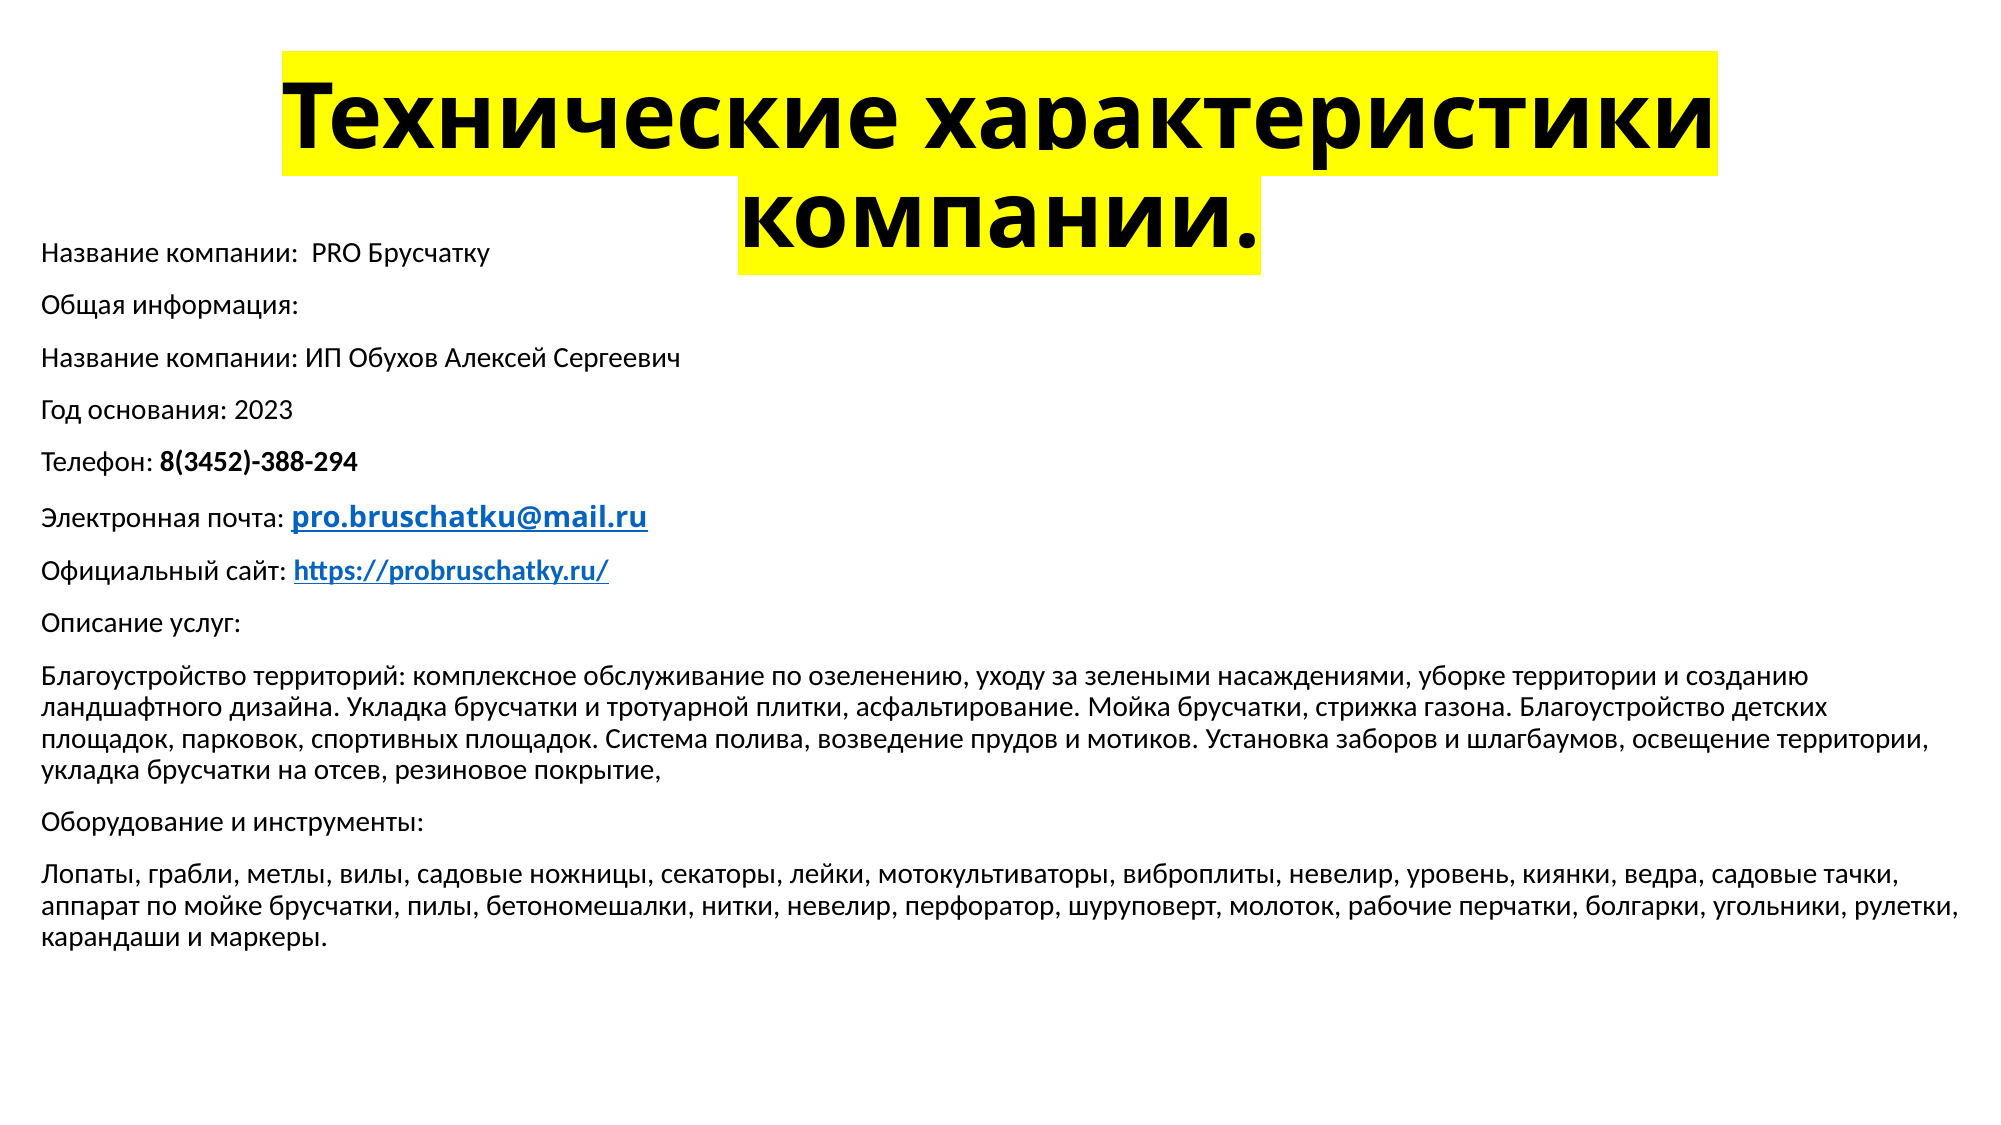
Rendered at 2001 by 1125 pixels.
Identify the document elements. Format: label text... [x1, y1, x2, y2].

title Технические характеристики компании. [137, 59, 1863, 230]
list Название компании: PRO Брусчатку Общая информация: Название компании: ИП Обухов Алексей Сергеевич Год основания: 2023 Телефон: 8(3452)-388-294 Электронная почта: pro.bruschatku@mail.ru Официальный сайт: https://probruschatky.ru/ Описание услуг: Благоустройство территорий: комплексное обслуживание по озеленению, уходу за зелеными насаждениями, уборке территории и созданию ландшафтного дизайна. Укладка брусчатки и тротуарной плитки, асфальтирование. Мойка брусчатки, стрижка газона. Благоустройство детских площадок, парковок, спортивных площадок. Система полива, возведение прудов и мотиков. Установка заборов и шлагбаумов, освещение территории, укладка брусчатки на отсев, резиновое покрытие, Оборудование и инструменты: Лопаты, грабли, метлы, вилы, садовые ножницы, секаторы, лейки, мотокультиваторы, виброплиты, невелир, уровень, киянки, ведра, садовые тачки, аппарат по мойке брусчатки, пилы, бетономешалки, нитки, невелир, перфоратор, шуруповерт, молоток, рабочие перчатки, болгарки, угольники, рулетки, карандаши и маркеры. [25, 230, 1981, 1125]
